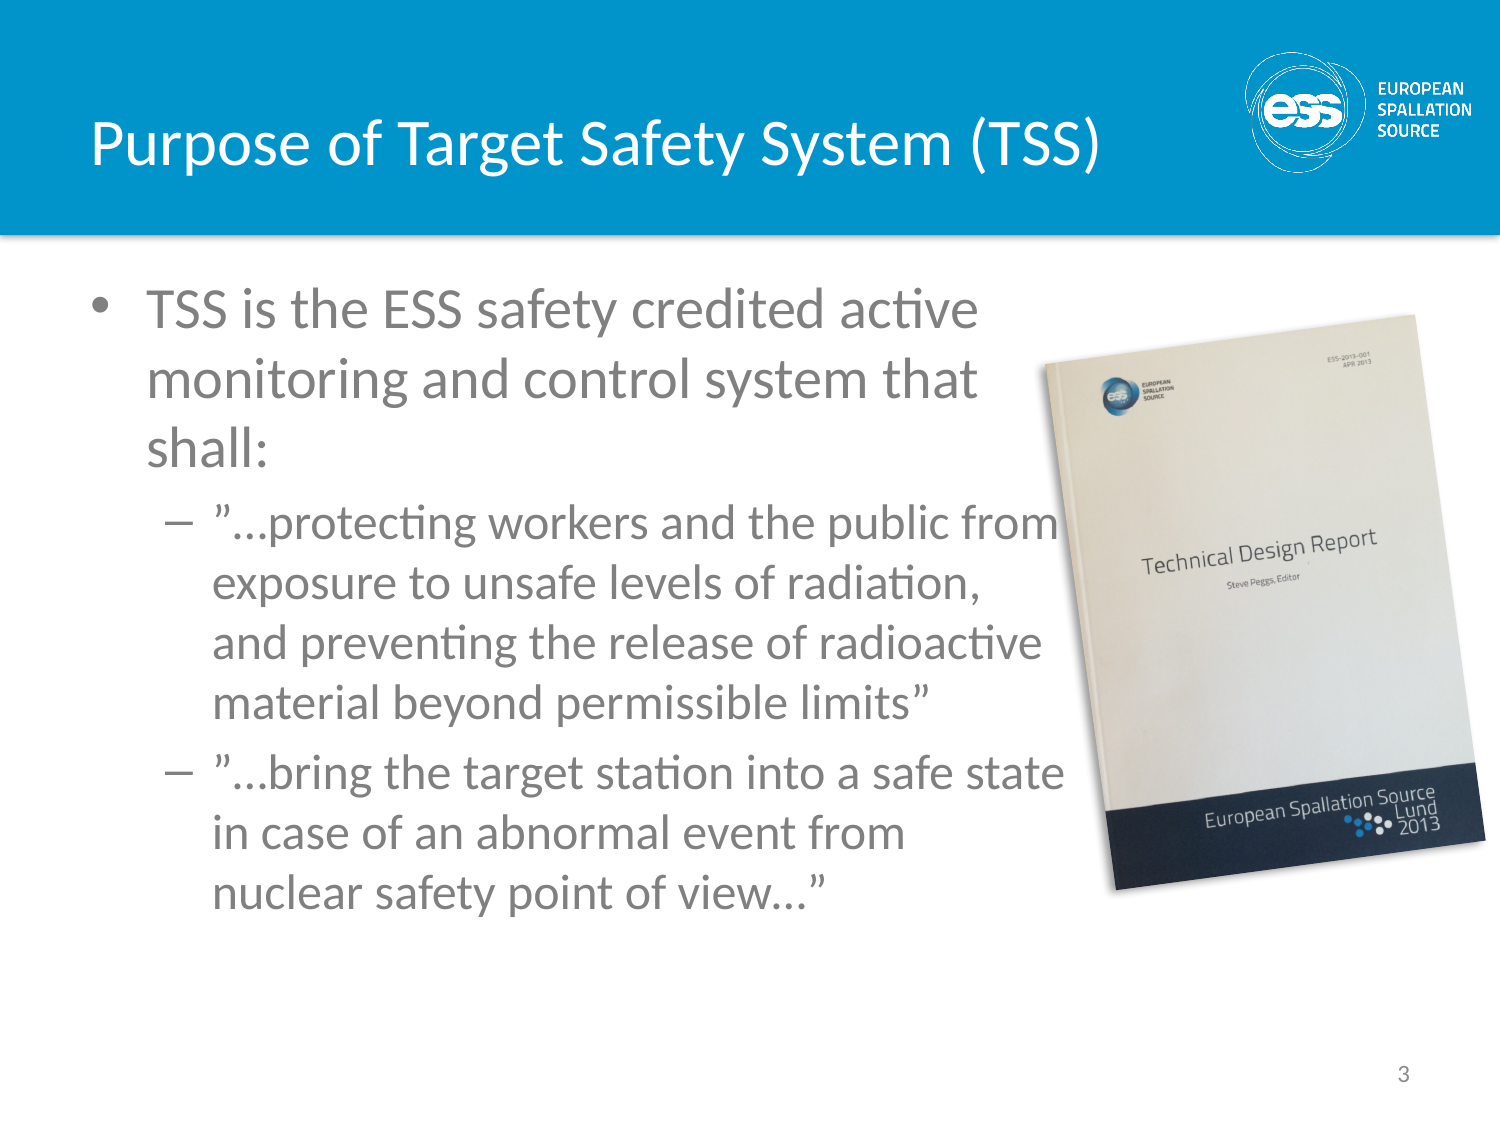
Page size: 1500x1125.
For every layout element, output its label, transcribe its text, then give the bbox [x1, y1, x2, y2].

picture [1398, 109, 1406, 115]
title Purpose of Target Safety System (TSS) [75, 45, 1247, 233]
picture [1409, 104, 1415, 115]
picture [1422, 125, 1428, 134]
picture [1400, 83, 1407, 94]
picture [1443, 86, 1450, 93]
slide_number 3 [1074, 1042, 1425, 1103]
picture [1379, 83, 1385, 94]
picture [1436, 104, 1444, 115]
picture [1264, 94, 1342, 127]
picture [999, 314, 1500, 891]
picture [1418, 104, 1423, 115]
picture [1423, 83, 1430, 94]
picture [1432, 125, 1438, 136]
picture [1389, 104, 1393, 115]
list TSS is the ESS safety credited active monitoring and control system that shall: ”…protecting workers and the public from exposure to unsafe levels of radiation, and preventing the release of radioactive material beyond permissible limits” ”…bring the target station into a safe state in case of an abnormal event from nuclear safety point of view…” [75, 262, 1081, 1083]
picture [1454, 83, 1458, 94]
